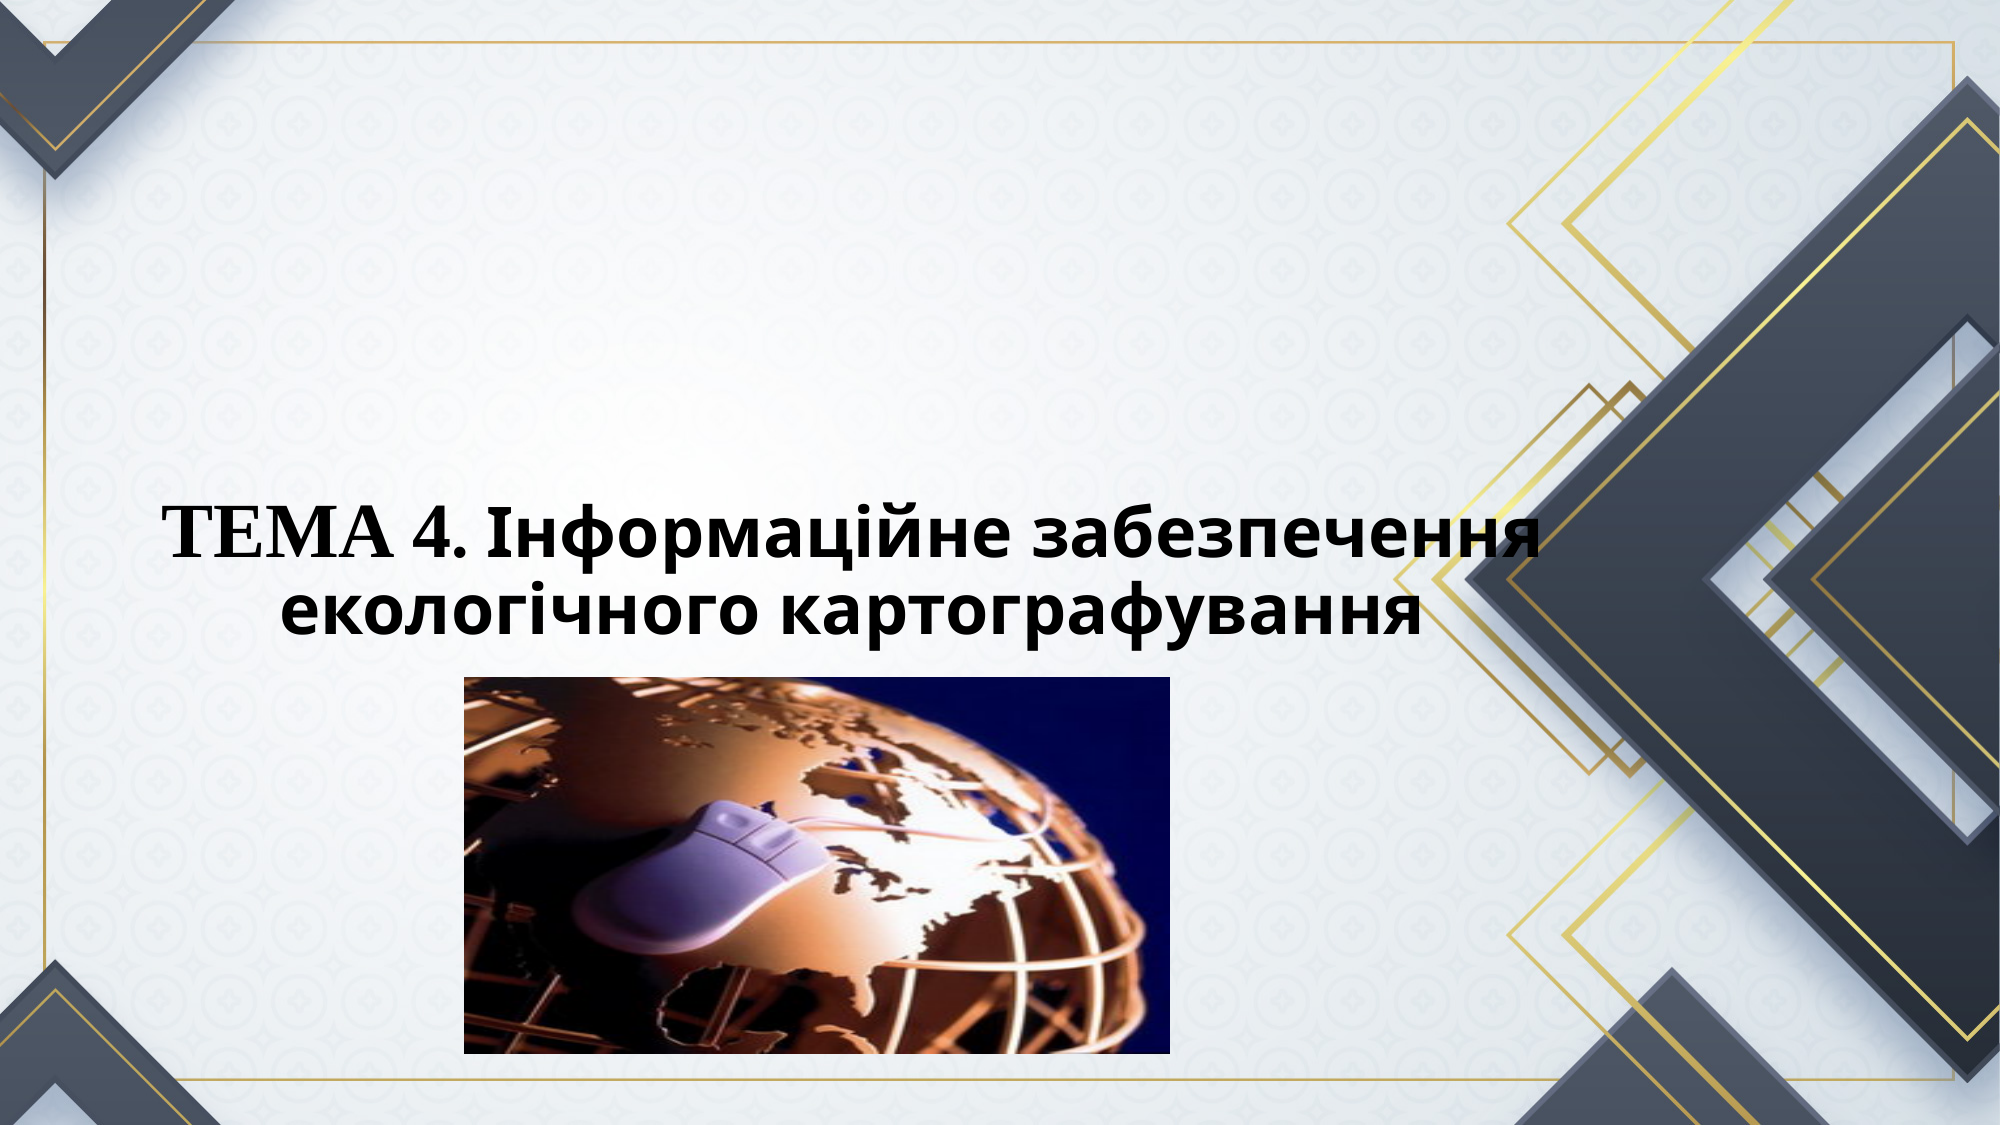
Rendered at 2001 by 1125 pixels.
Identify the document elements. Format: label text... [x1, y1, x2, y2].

title ТЕМА 4. Інформаційне забезпечення екологічного картографування [142, 195, 1563, 833]
picture [0, 0, 2000, 1125]
